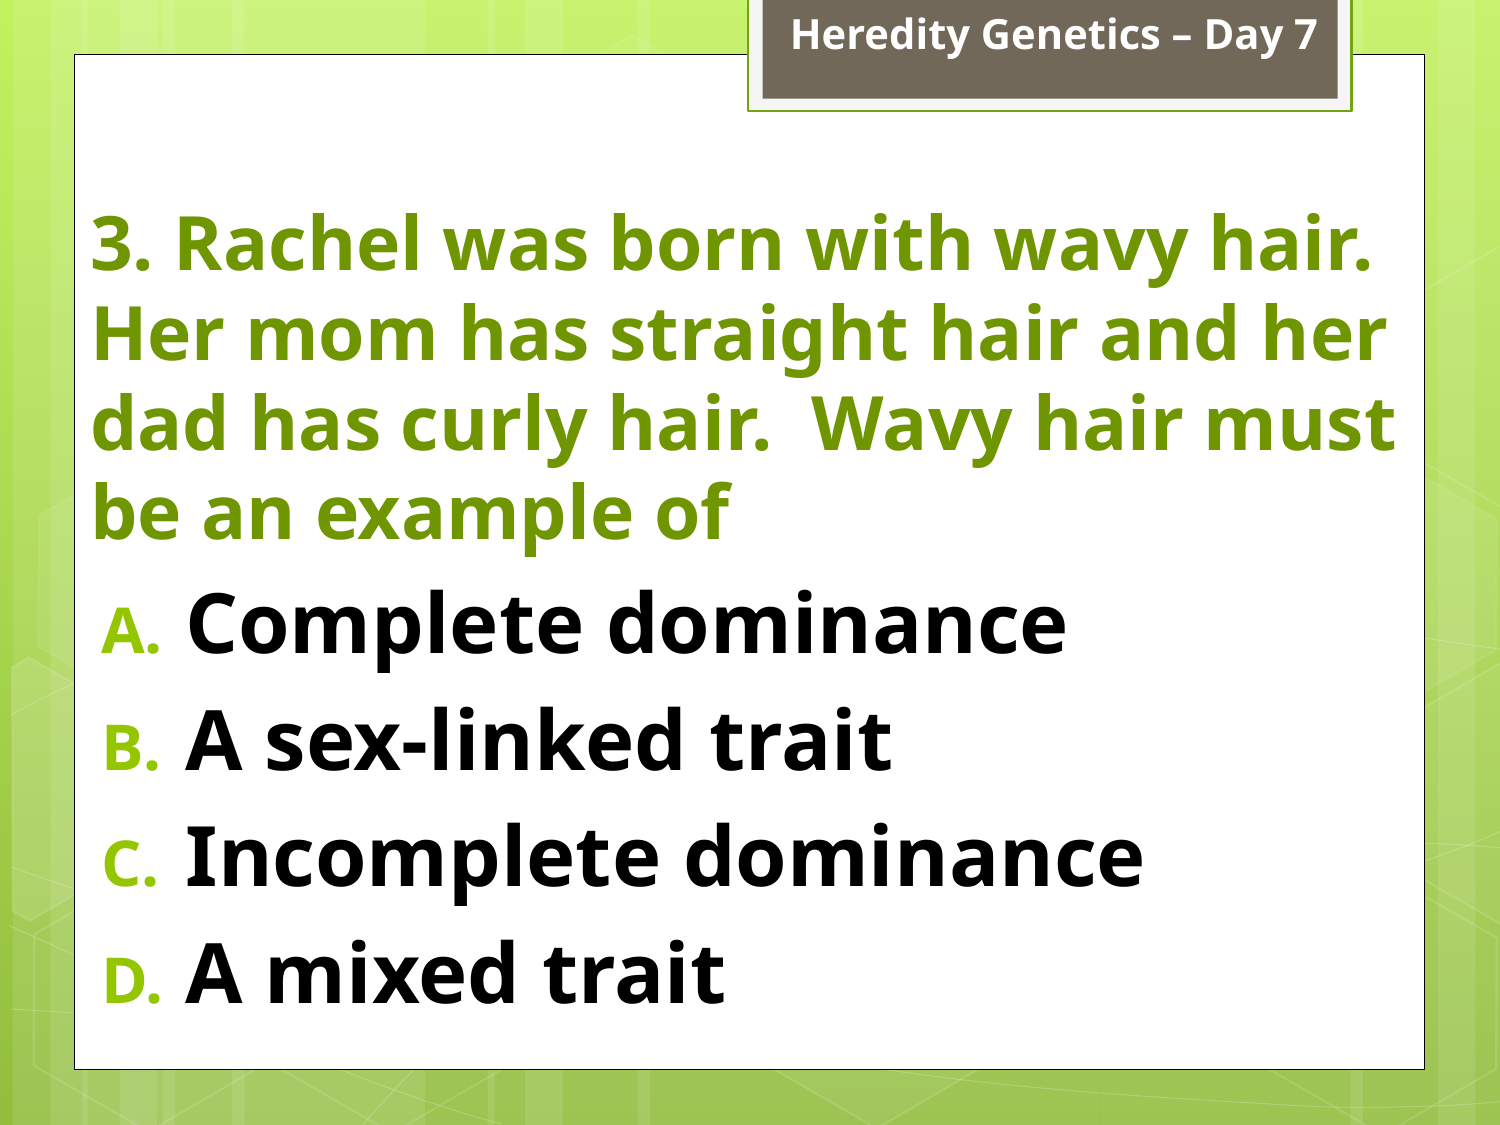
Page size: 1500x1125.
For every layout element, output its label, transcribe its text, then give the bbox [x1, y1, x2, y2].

list Complete dominance A sex-linked trait Incomplete dominance A mixed trait [75, 562, 1425, 1063]
title 3. Rachel was born with wavy hair. Her mom has straight hair and her dad has curly hair. Wavy hair must be an example of [75, 187, 1425, 562]
text_box Heredity Genetics – Day 7 [774, 0, 1338, 65]
